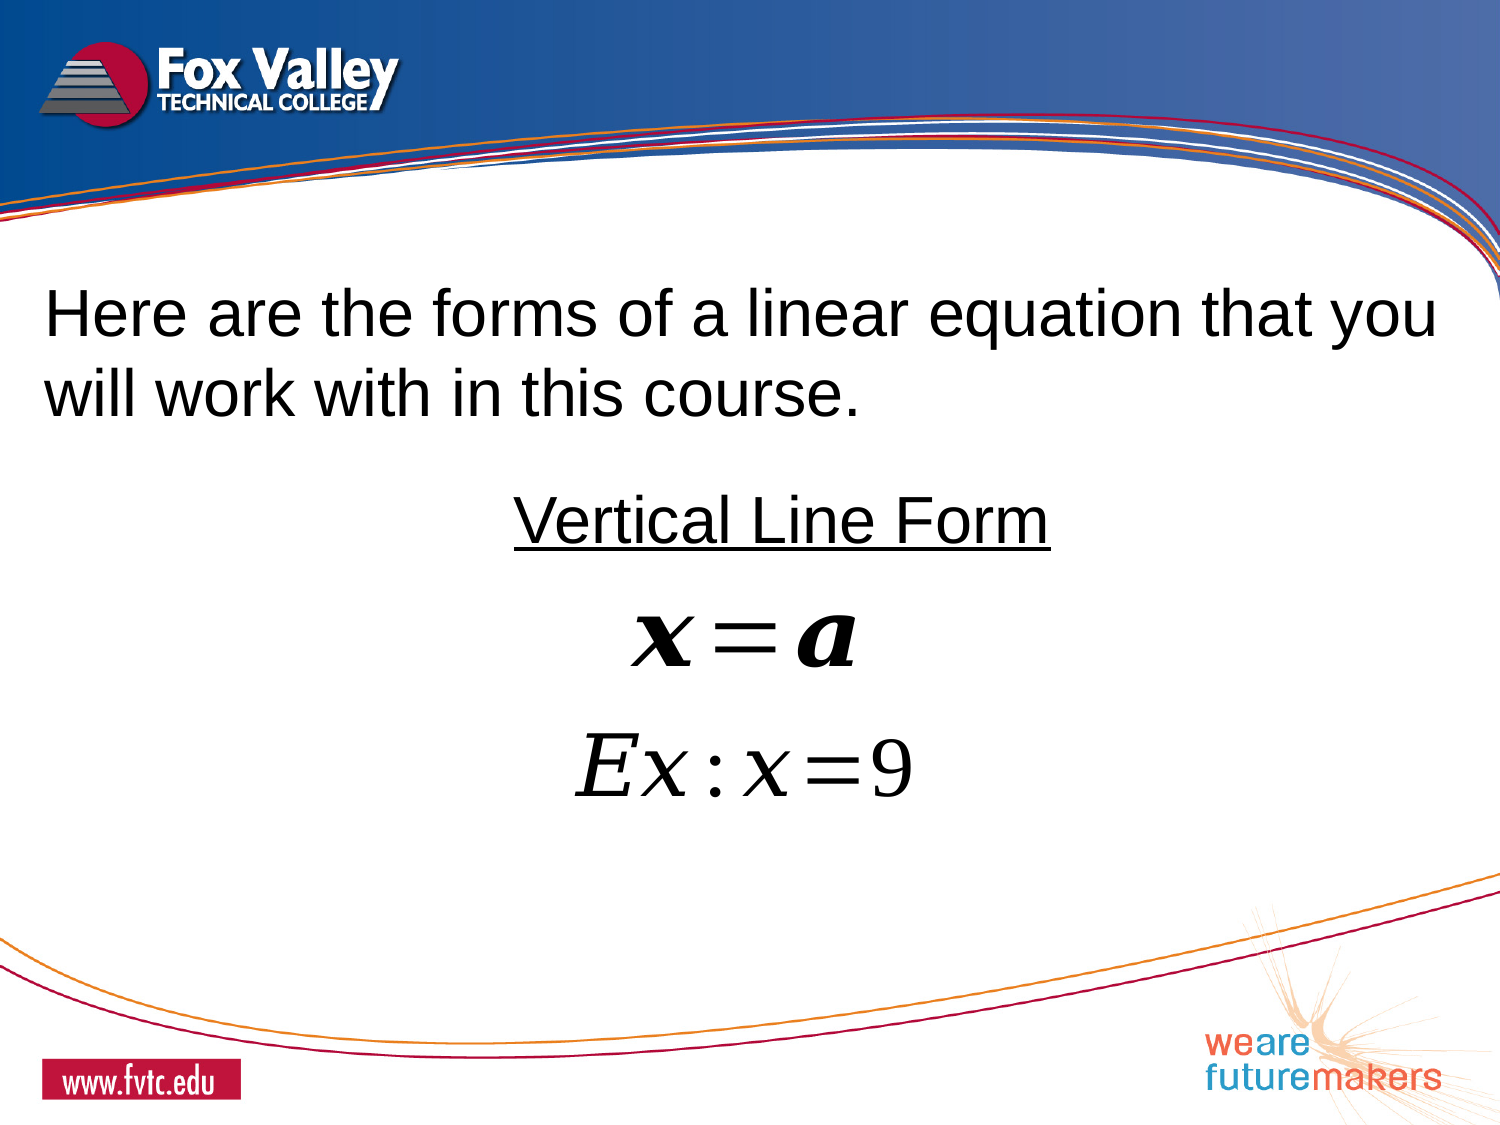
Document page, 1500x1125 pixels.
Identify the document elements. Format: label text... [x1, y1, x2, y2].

text_box Here are the forms of a linear equation that you will work with in this course. [29, 262, 1500, 438]
text_box Vertical Line Form [499, 469, 1066, 564]
picture [0, 0, 1500, 1125]
